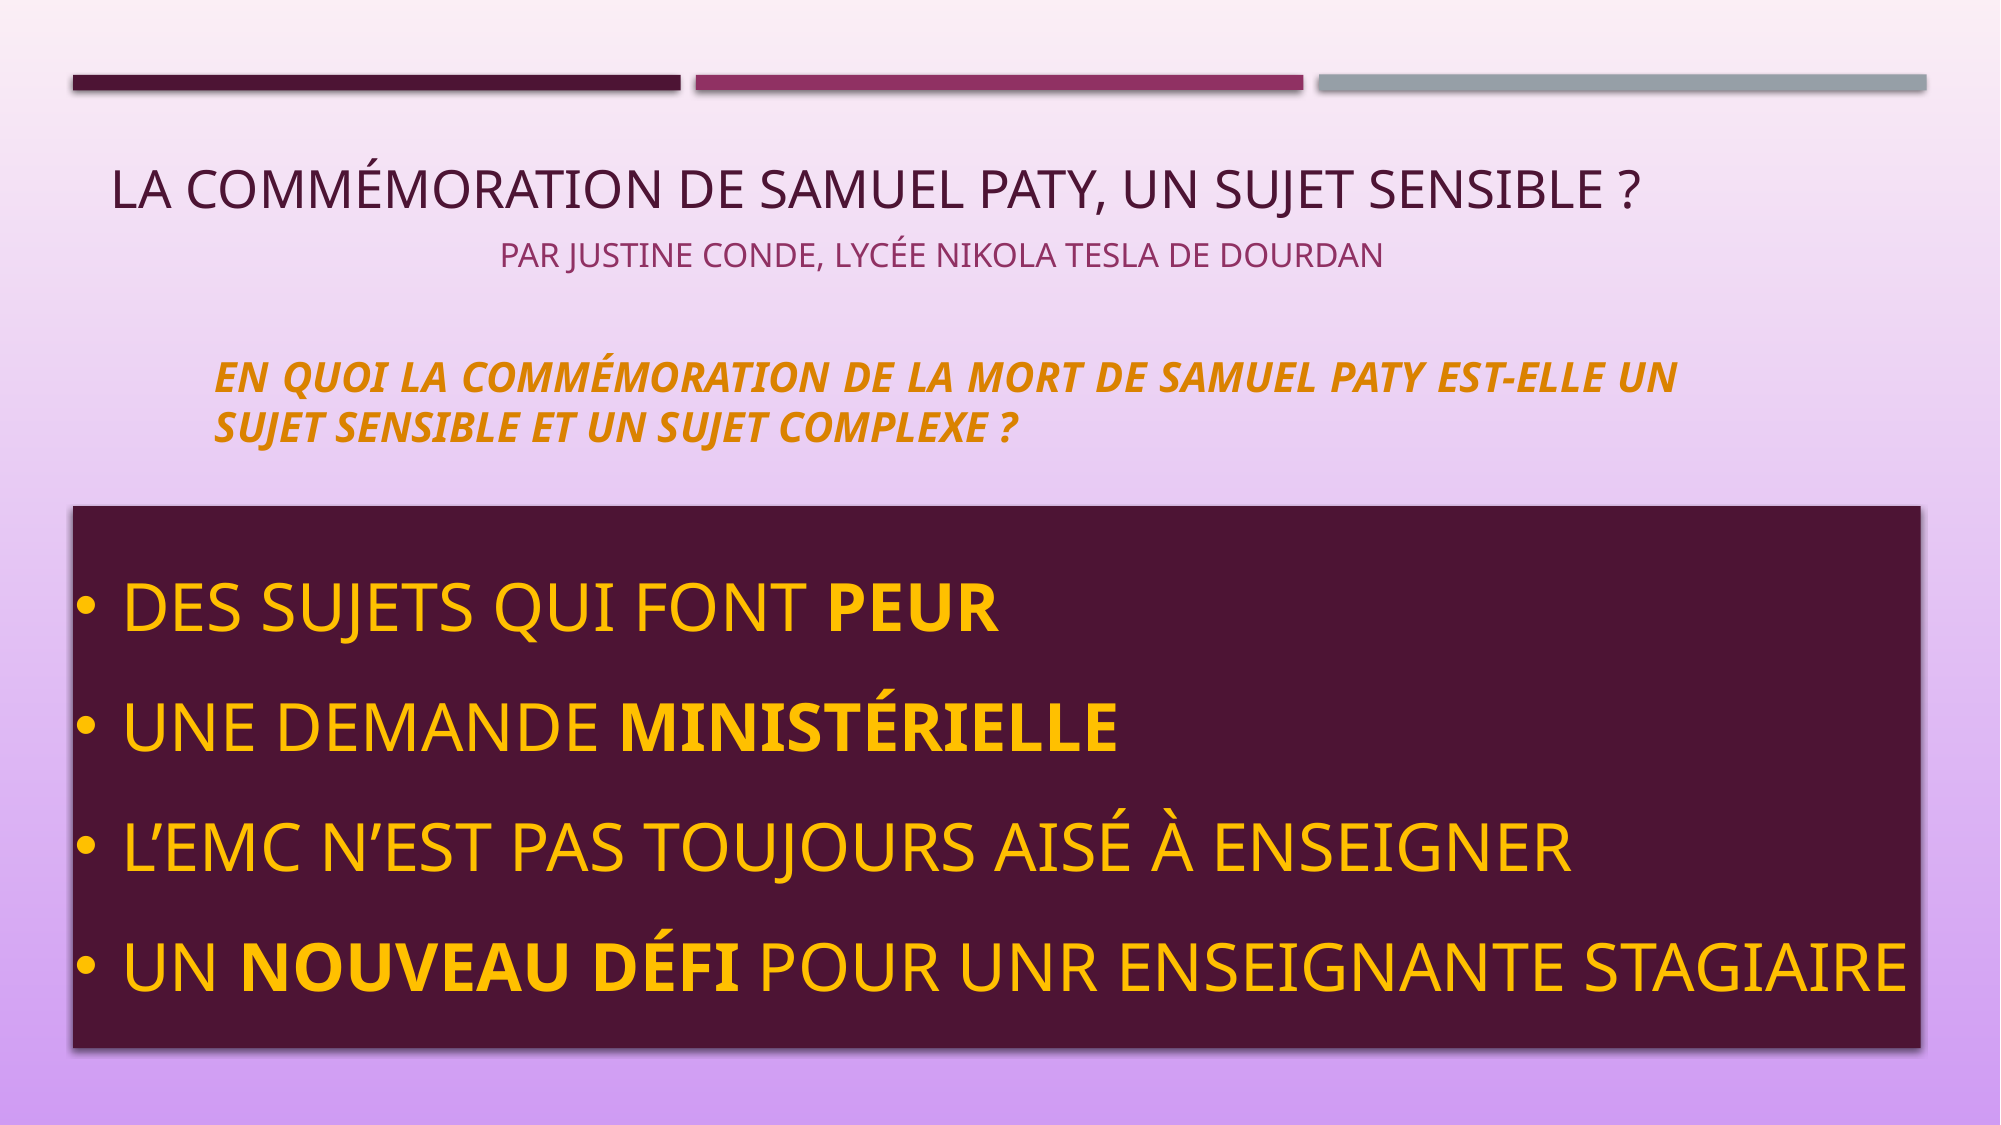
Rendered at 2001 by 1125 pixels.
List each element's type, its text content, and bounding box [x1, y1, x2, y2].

text_box DES SUJETS QUI FONT PEUR UNE DEMANDE MINISTÉRIELLE L’EMC N’EST PAS TOUJOURS AISÉ À ENSEIGNER UN NOUVEAU DÉFI POUR UNR ENSEIGNANTE STAGIAIRE [59, 517, 1970, 1012]
title La Commémoration de samuel patY, UN sujet sensible ? [95, 111, 1899, 227]
text_box EN QUOI LA COMMÉMORATION DE LA MORT DE SAMUEL PATY EST-ELLE UN SUJET SENSIBLE ET UN SUJET COMPLEXE ? [199, 343, 1694, 459]
subtitle Par Justine CONDE, Lycée NIKOLA TESLA DE DOURDAN [484, 226, 1629, 294]
